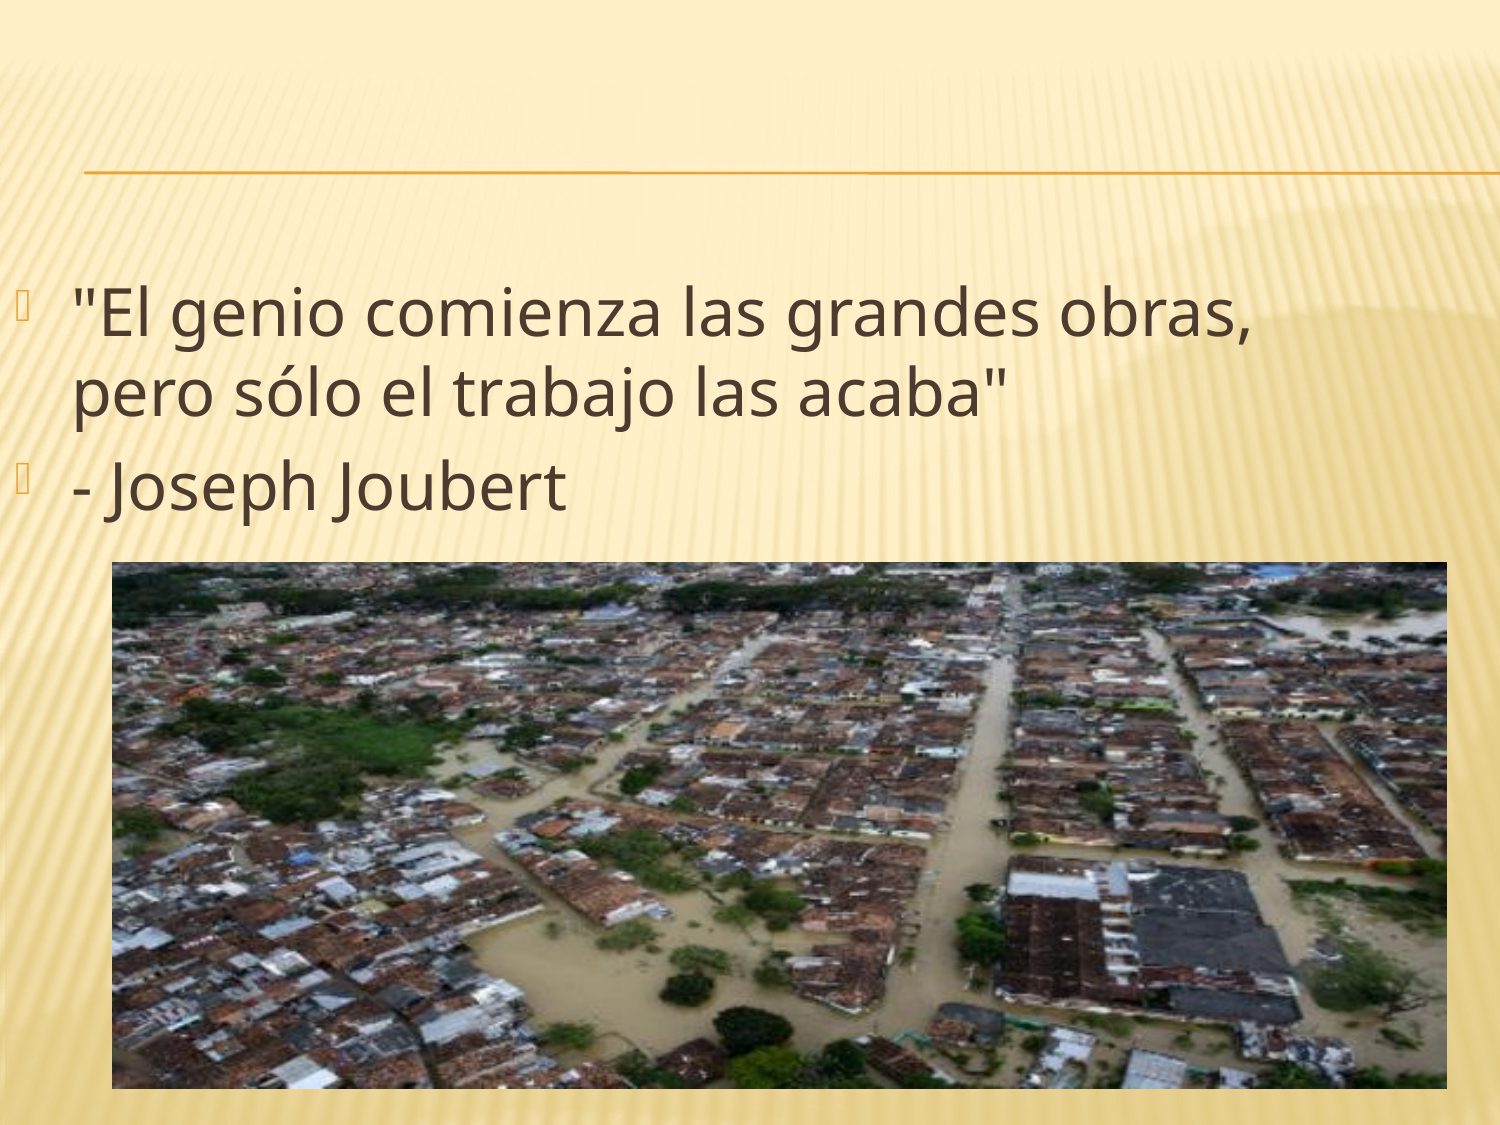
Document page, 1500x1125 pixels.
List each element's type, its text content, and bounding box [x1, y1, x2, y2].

list "El genio comienza las grandes obras, pero sólo el trabajo las acaba" - Joseph Joubert [0, 262, 1400, 587]
picture [111, 562, 1448, 1090]
